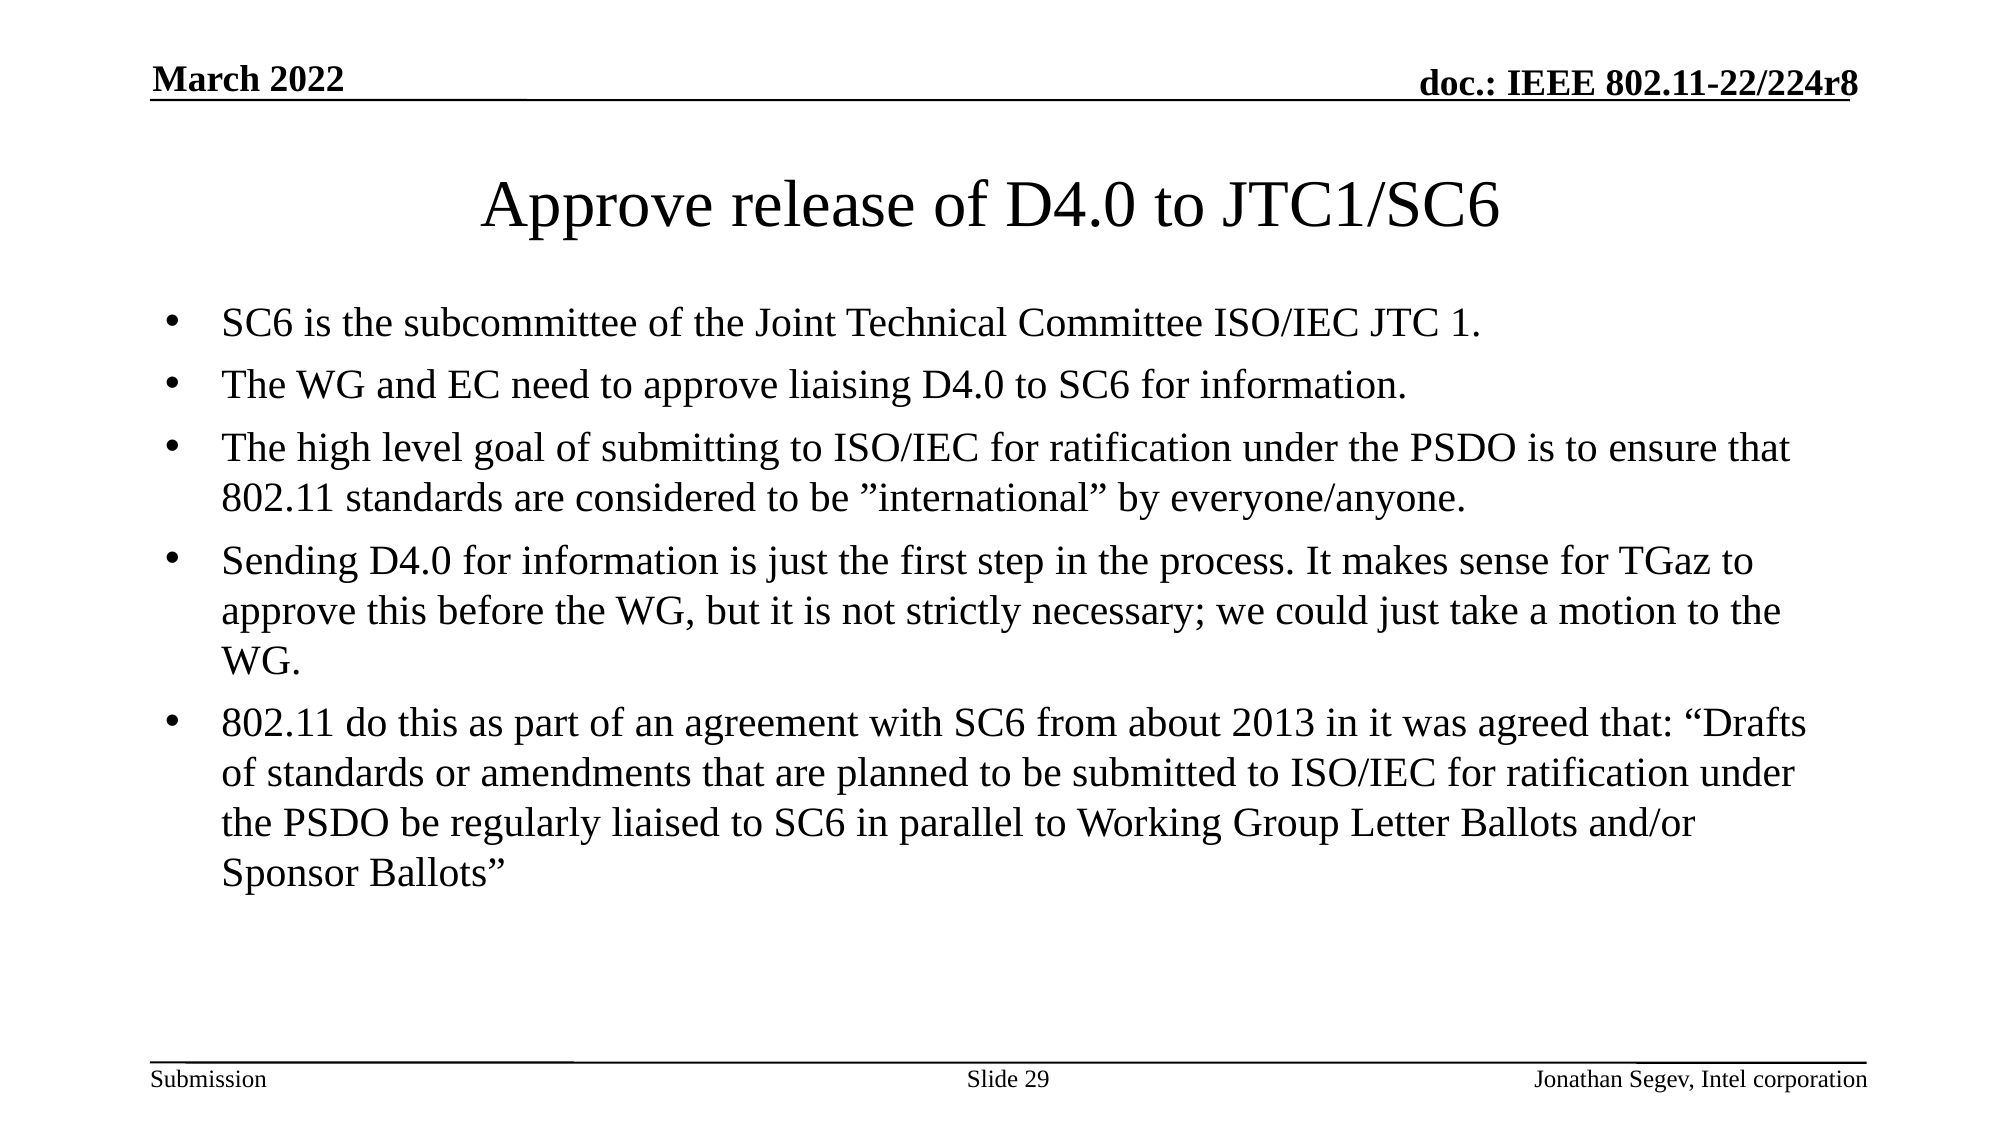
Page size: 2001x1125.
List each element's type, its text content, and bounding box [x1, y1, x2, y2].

footer Jonathan Segev, Intel corporation [1171, 1061, 1869, 1093]
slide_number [152, 54, 563, 100]
slide_number Slide 29 [950, 1061, 1067, 1123]
title Approve release of D4.0 to JTC1/SC6 [149, 112, 1850, 286]
list SC6 is the subcommittee of the Joint Technical Committee ISO/IEC JTC 1. The WG and EC need to approve liaising D4.0 to SC6 for information. The high level goal of submitting to ISO/IEC for ratification under the PSDO is to ensure that 802.11 standards are considered to be ”international” by everyone/anyone. Sending D4.0 for information is just the first step in the process. It makes sense for TGaz to approve this before the WG, but it is not strictly necessary; we could just take a motion to the WG. 802.11 do this as part of an agreement with SC6 from about 2013 in it was agreed that: “Drafts of standards or amendments that are planned to be submitted to ISO/IEC for ratification under the PSDO be regularly liaised to SC6 in parallel to Working Group Letter Ballots and/or Sponsor Ballots” [149, 286, 1850, 1000]
